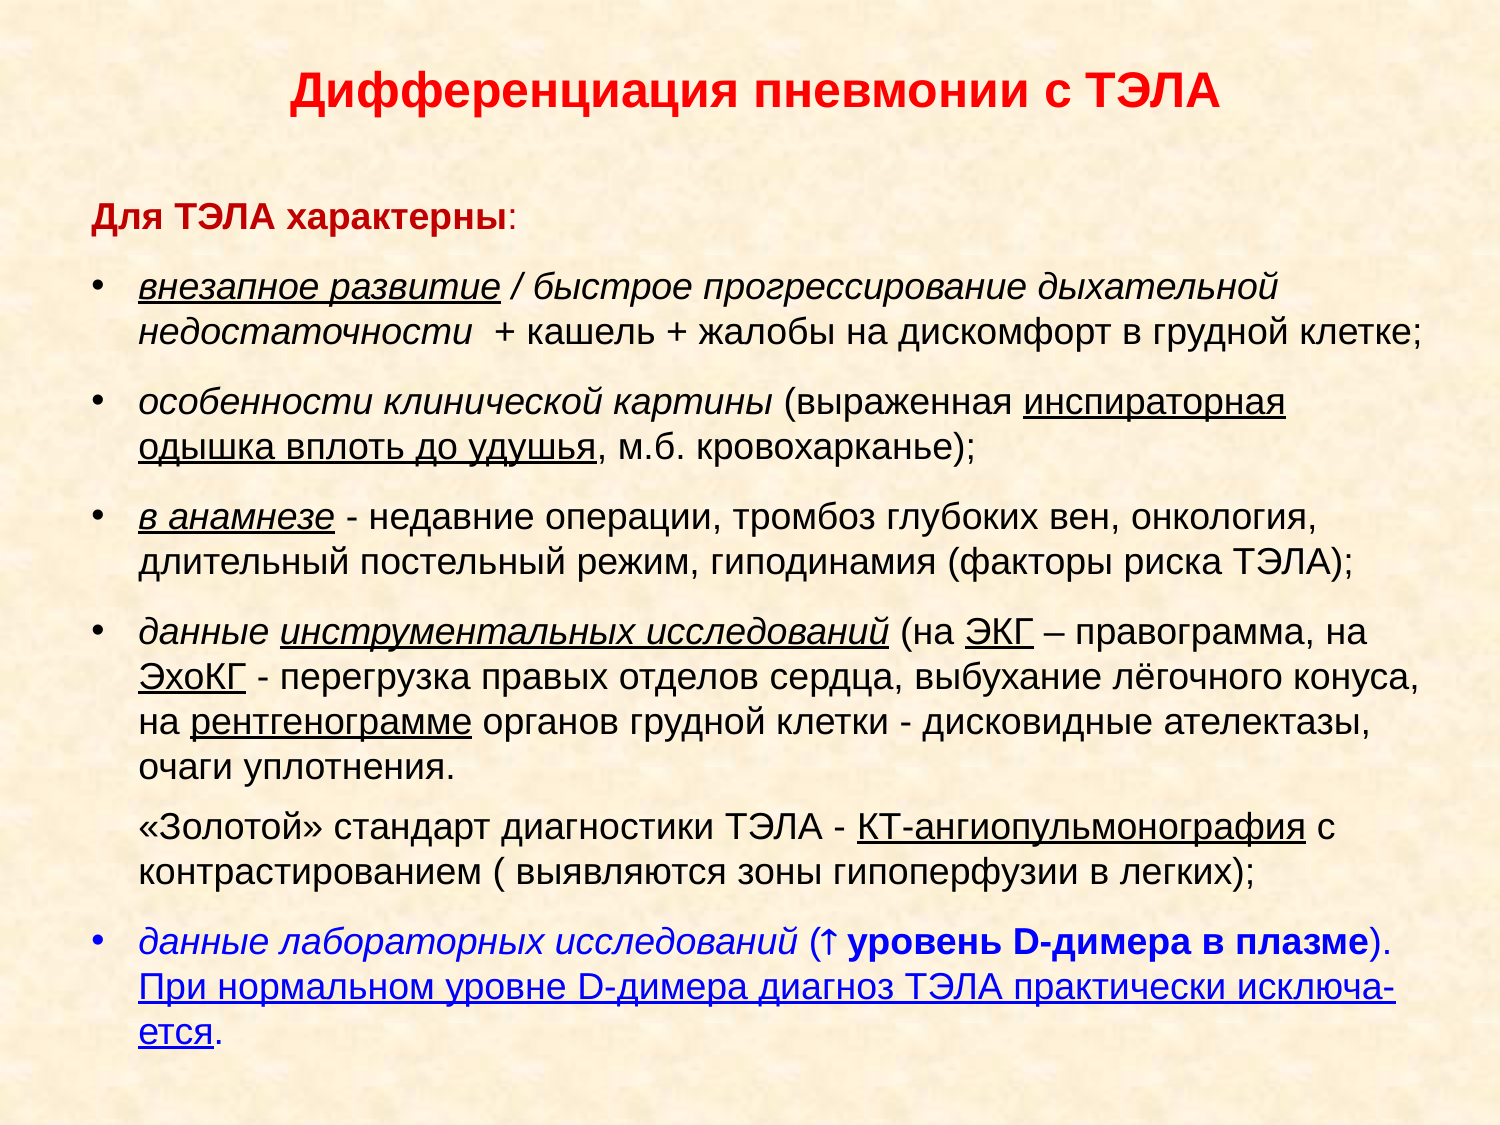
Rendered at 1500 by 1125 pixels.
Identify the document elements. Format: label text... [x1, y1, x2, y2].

text_box Дифференциация пневмонии с ТЭЛА [76, 49, 1436, 125]
text_box Для ТЭЛА характерны: внезапное развитие / быстрое прогрессирование дыхательной недостаточности + кашель + жалобы на дискомфорт в грудной клетке; особенности клинической картины (выраженная инспираторная одышка вплоть до удушья, м.б. кровохарканье); в анамнезе - недавние операции, тромбоз глубоких вен, онкология, длительный постельный режим, гиподинамия (факторы риска ТЭЛА); данные инструментальных исследований (на ЭКГ – правограмма, на ЭхоКГ - перегрузка правых отделов сердца, выбухание лёгочного конуса, на рентгенограмме органов грудной клетки - дисковидные ателектазы, очаги уплотнения. «Золотой» стандарт диагностики ТЭЛА - КТ-ангиопульмонография с контрастированием ( выявляются зоны гипоперфузии в легких); данные лабораторных исследований ( уровень D-димера в плазме). При нормальном уровне D-димера диагноз ТЭЛА практически исключа-ется. [76, 184, 1447, 1060]
picture [0, 0, 1500, 1125]
